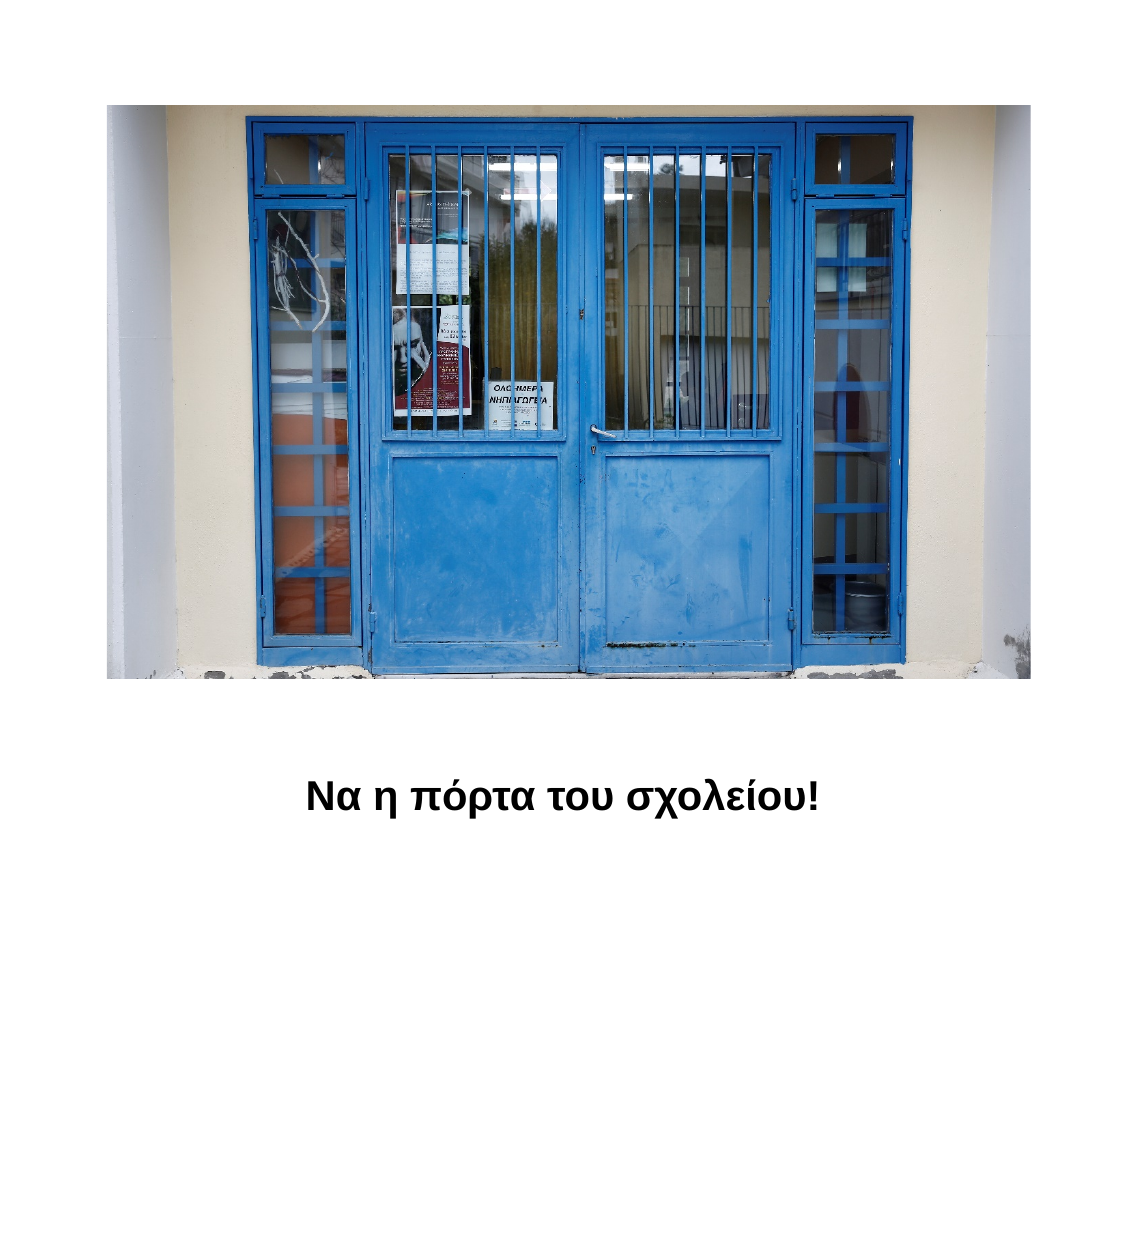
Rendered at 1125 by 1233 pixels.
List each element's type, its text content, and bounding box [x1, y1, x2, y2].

picture [106, 105, 1031, 679]
list Να η πόρτα του σχολείου! [115, 769, 1022, 1116]
